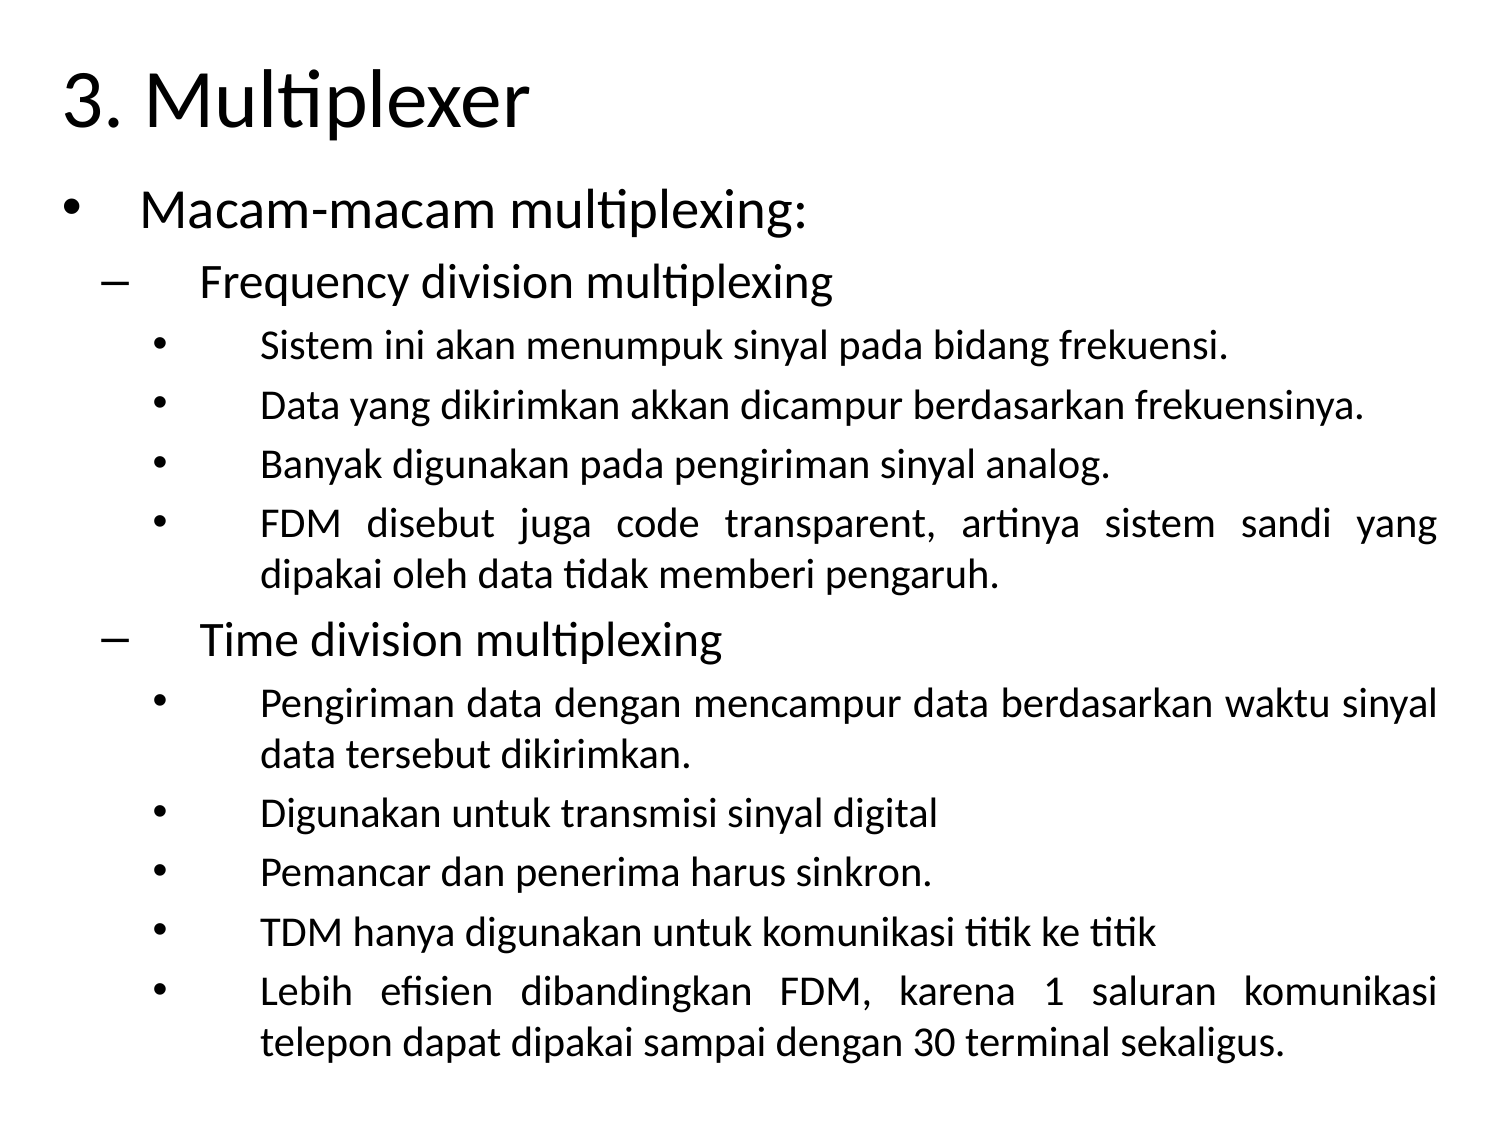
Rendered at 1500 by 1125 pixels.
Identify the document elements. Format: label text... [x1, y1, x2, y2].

list Macam-macam multiplexing: Frequency division multiplexing Sistem ini akan menumpuk sinyal pada bidang frekuensi. Data yang dikirimkan akkan dicampur berdasarkan frekuensinya. Banyak digunakan pada pengiriman sinyal analog. FDM disebut juga code transparent, artinya sistem sandi yang dipakai oleh data tidak memberi pengaruh. Time division multiplexing Pengiriman data dengan mencampur data berdasarkan waktu sinyal data tersebut dikirimkan. Digunakan untuk transmisi sinyal digital Pemancar dan penerima harus sinkron. TDM hanya digunakan untuk komunikasi titik ke titik Lebih efisien dibandingkan FDM, karena 1 saluran komunikasi telepon dapat dipakai sampai dengan 30 terminal sekaligus. [46, 164, 1454, 1079]
title 3. Multiplexer [46, 11, 1454, 164]
